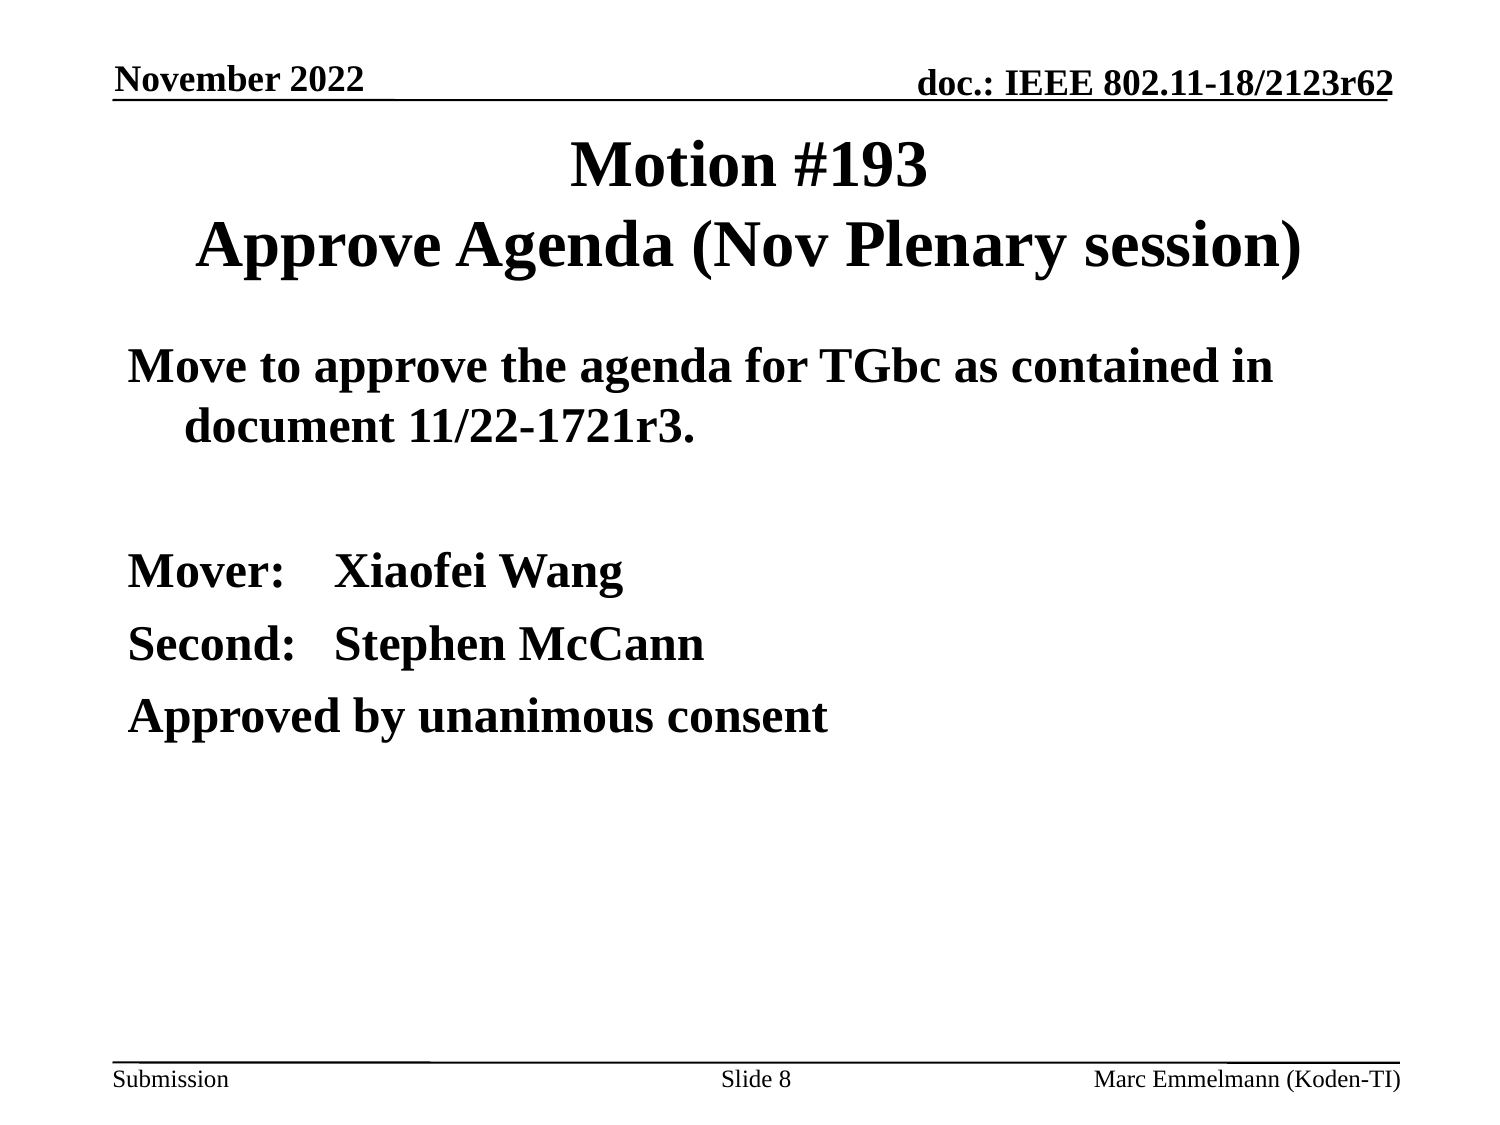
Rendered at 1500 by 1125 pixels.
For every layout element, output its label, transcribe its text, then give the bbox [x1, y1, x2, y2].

footer Marc Emmelmann (Koden-TI) [878, 1061, 1402, 1093]
slide_number Slide 8 [712, 1061, 800, 1123]
list Move to approve the agenda for TGbc as contained in document 11/22-1721r3. Mover: Xiaofei Wang Second: Stephen McCann Approved by unanimous consent [112, 324, 1388, 1000]
title Motion #193 Approve Agenda (Nov Plenary session) [112, 112, 1388, 288]
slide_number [114, 54, 423, 100]
